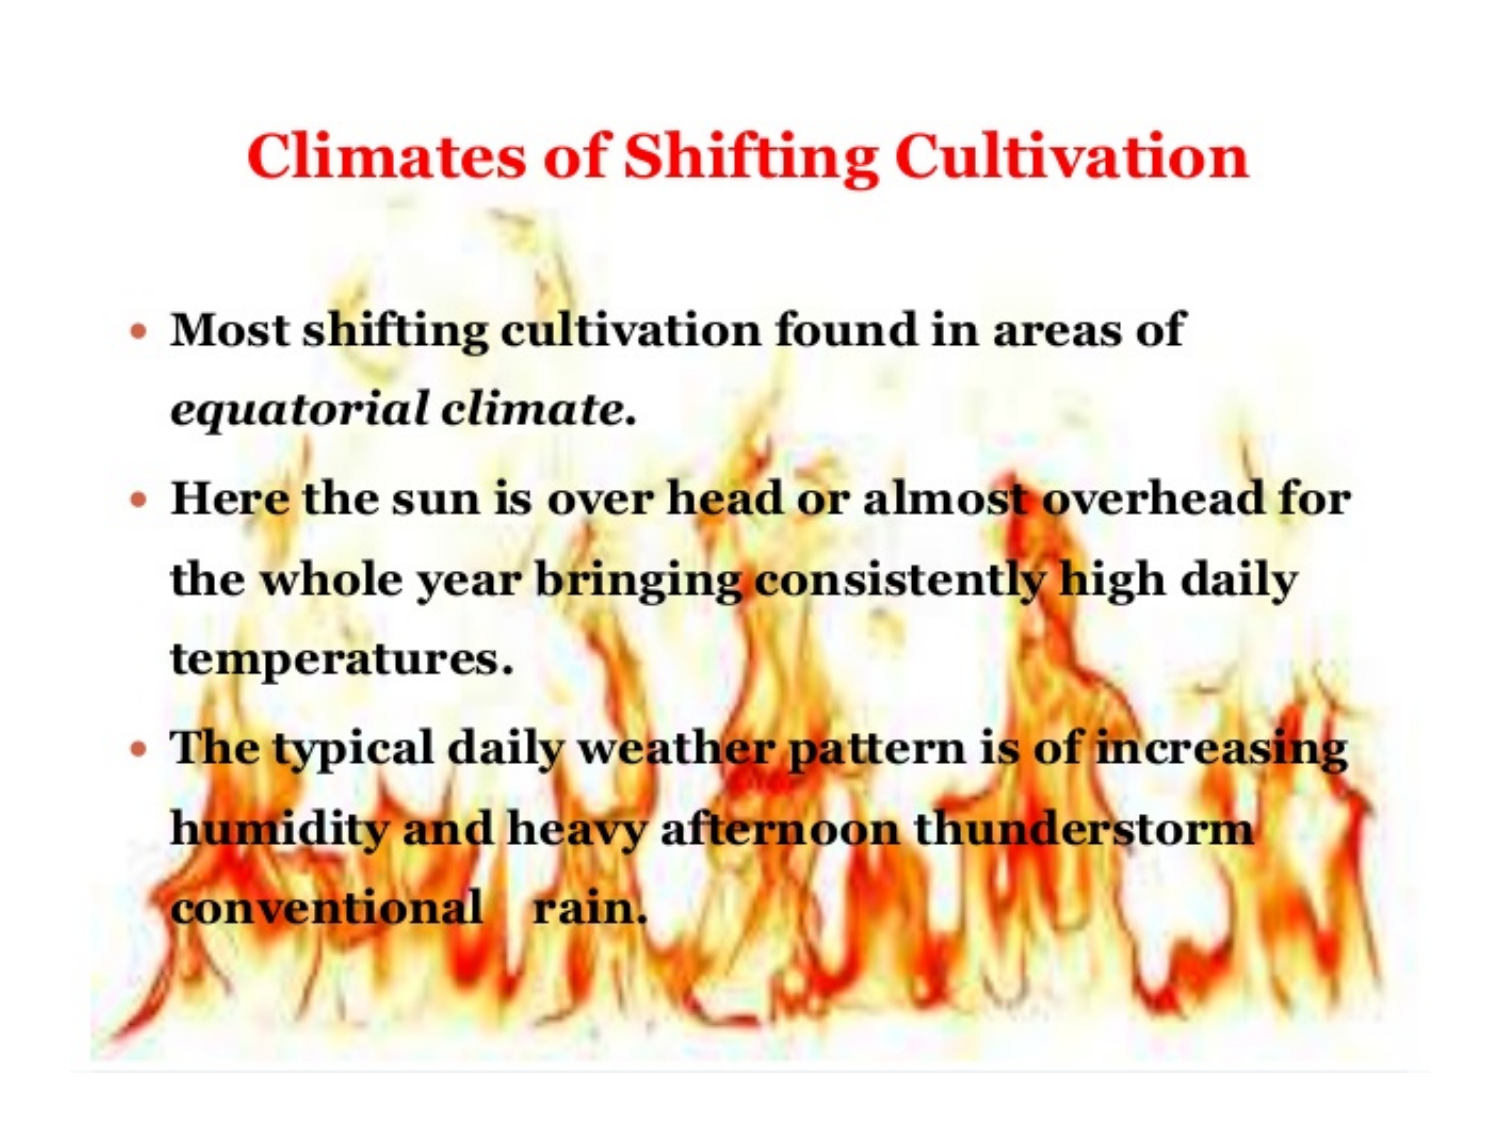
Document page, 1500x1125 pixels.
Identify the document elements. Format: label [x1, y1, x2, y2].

picture [70, 52, 1430, 1073]
